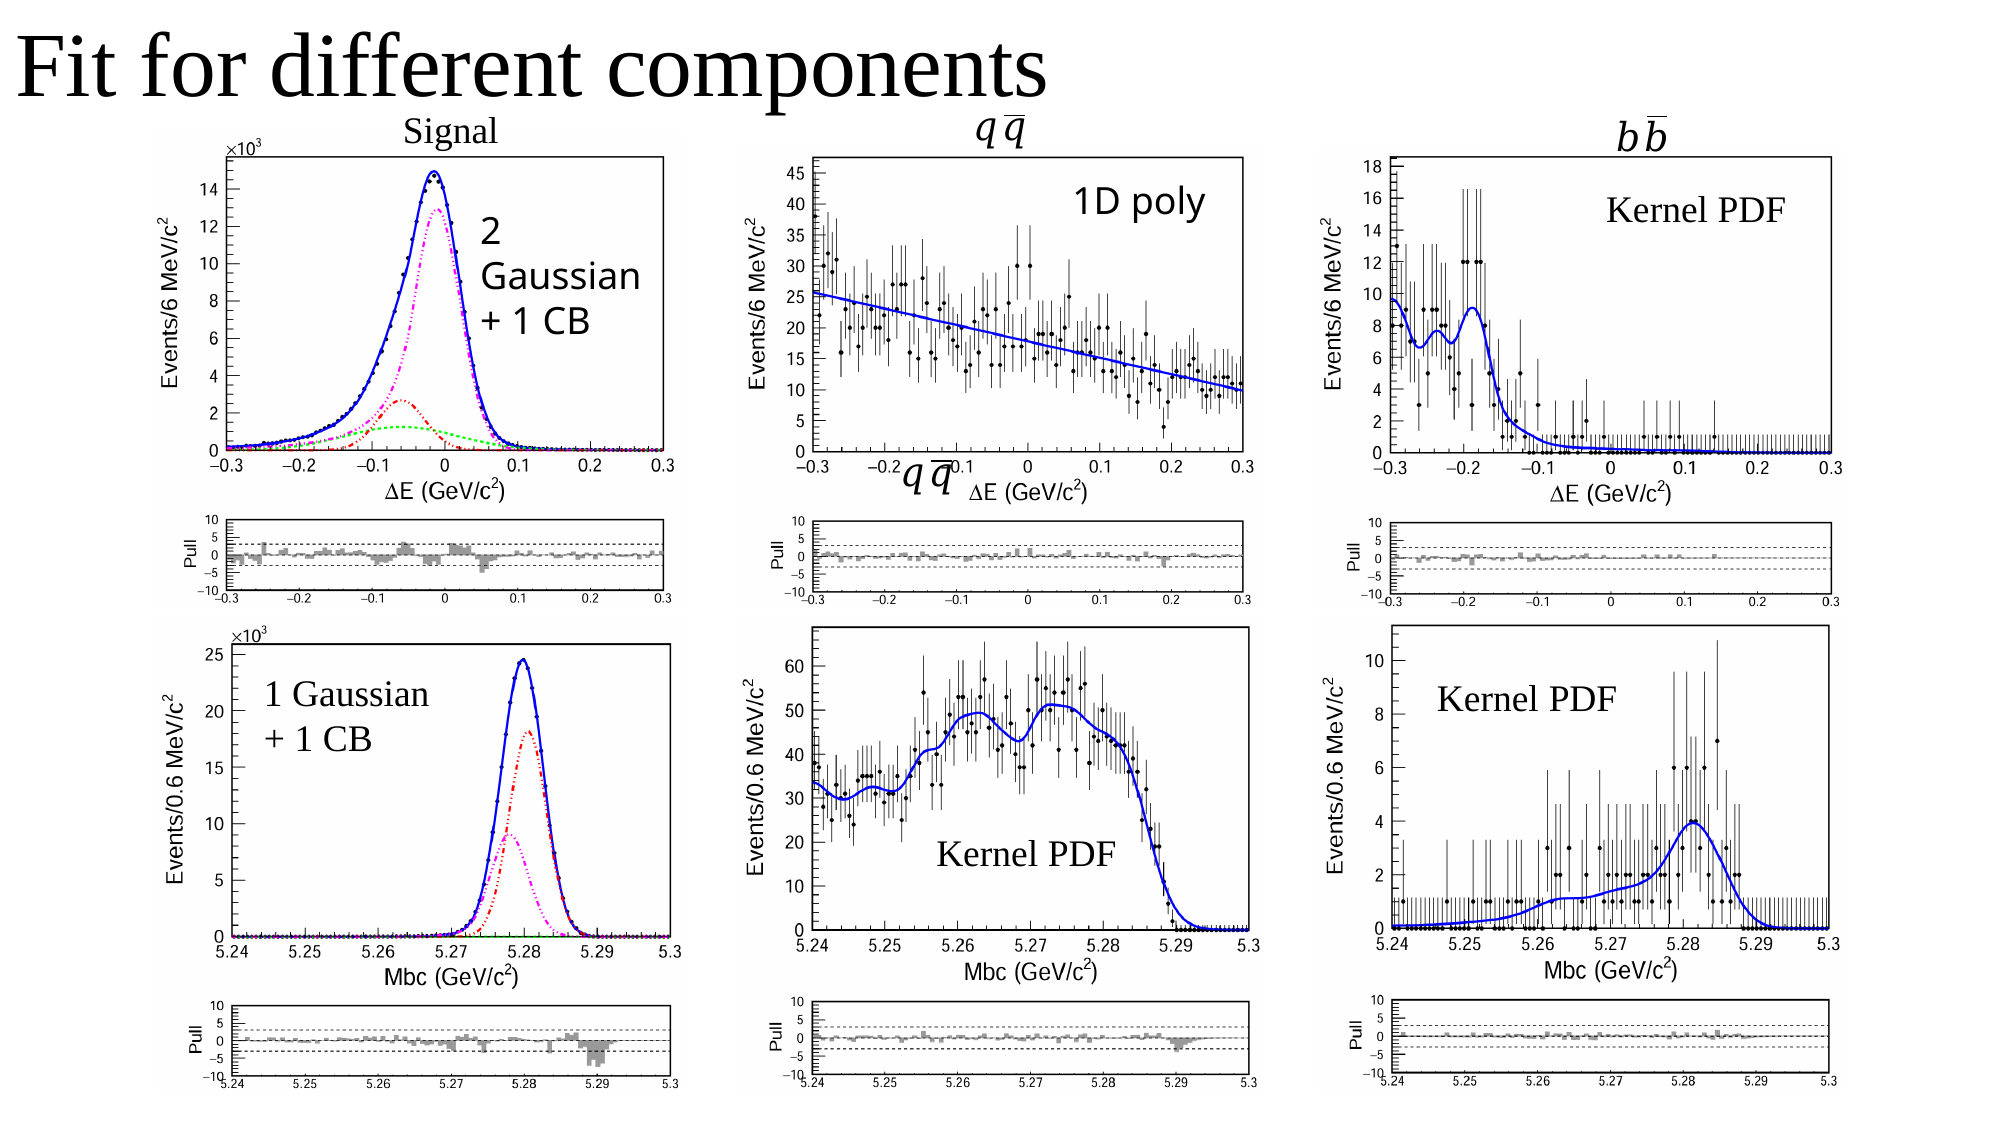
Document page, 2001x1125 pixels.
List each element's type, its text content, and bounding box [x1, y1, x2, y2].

picture [736, 614, 1264, 1090]
picture [1317, 150, 1845, 608]
title Fit for different components [0, 0, 1725, 134]
picture [1317, 614, 1845, 1090]
picture [155, 614, 682, 1090]
picture [736, 150, 1264, 608]
picture [155, 133, 682, 608]
text_box Signal [388, 99, 522, 133]
